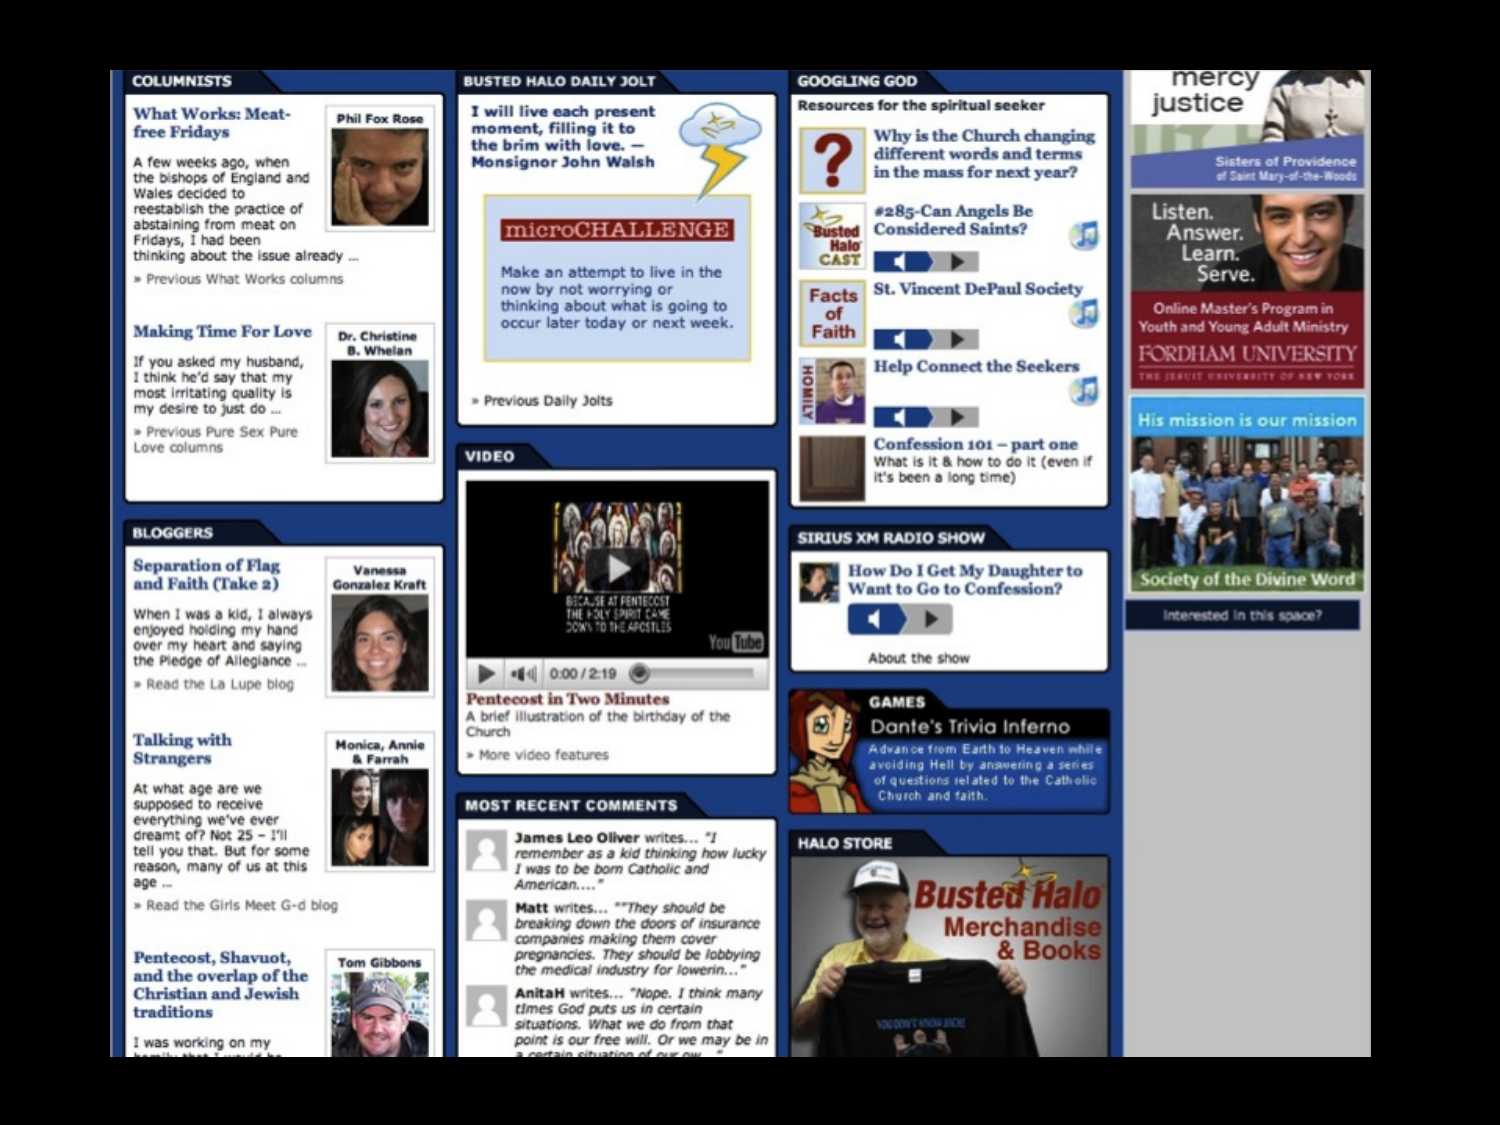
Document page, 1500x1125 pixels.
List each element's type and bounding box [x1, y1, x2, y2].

picture [110, 70, 1371, 1057]
